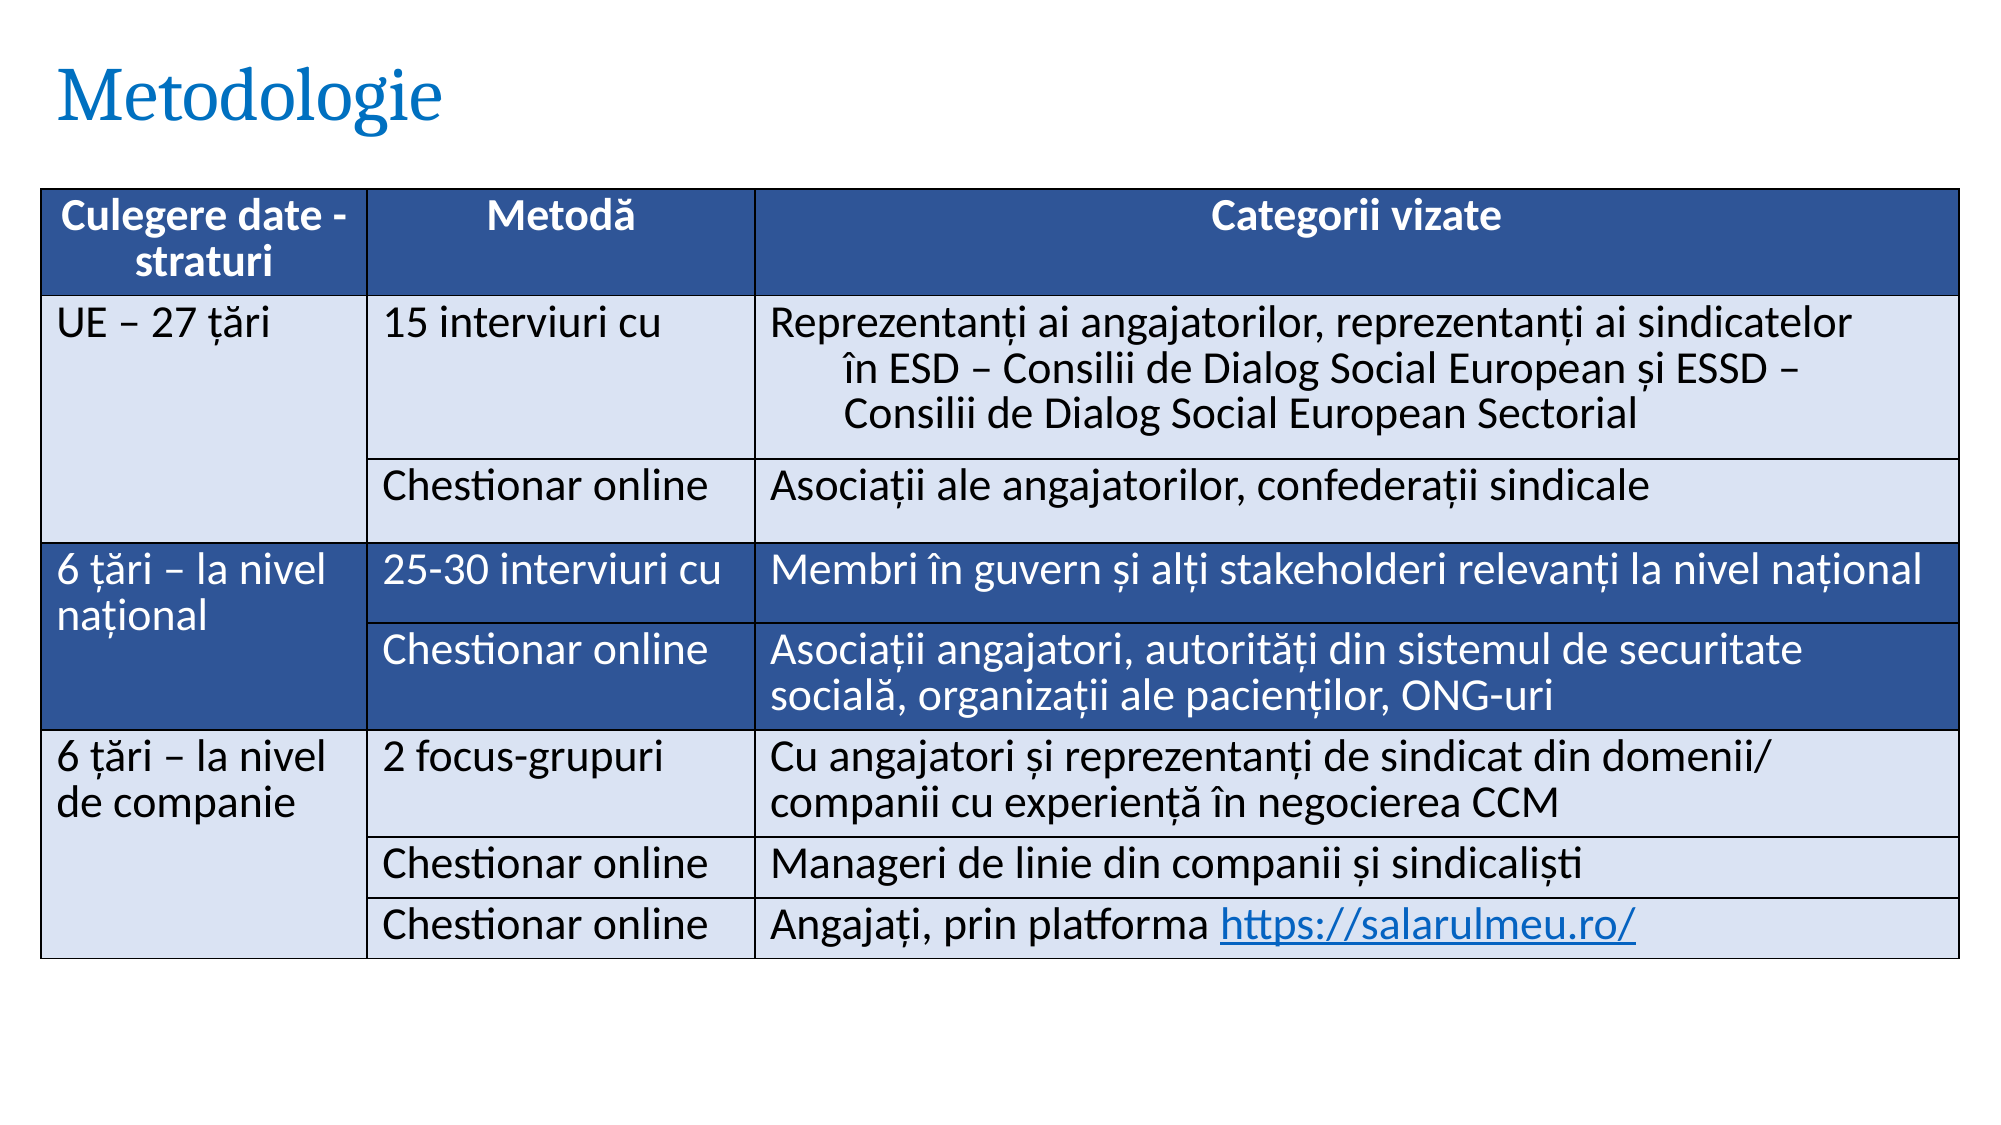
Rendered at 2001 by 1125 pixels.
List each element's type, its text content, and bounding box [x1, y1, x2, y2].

table_cell Chestionar online [368, 838, 754, 897]
table_cell 15 interviuri cu [368, 296, 754, 458]
table_cell Angajați, prin platforma https://salarulmeu.ro/ [756, 899, 1958, 958]
title Metodologie [41, 46, 1767, 145]
table_cell Asociații angajatori, autorități din sistemul de securitate socială, organizații ale pacienților, ONG-uri [756, 624, 1958, 729]
table_cell Membri în guvern și alți stakeholderi relevanți la nivel național [756, 544, 1958, 622]
table_cell Asociații ale angajatorilor, confederații sindicale [756, 460, 1958, 542]
table_cell 6 țări – la nivel de companie [42, 731, 366, 958]
table_header Metodă [368, 190, 754, 295]
table_cell Chestionar online [368, 899, 754, 958]
table_cell 25-30 interviuri cu [368, 544, 754, 622]
table_cell 2 focus-grupuri [368, 731, 754, 836]
table_cell 6 țări – la nivel național [42, 544, 366, 729]
table_cell Chestionar online [368, 460, 754, 542]
table_cell UE – 27 țări [42, 296, 366, 542]
table_cell Cu angajatori și reprezentanți de sindicat din domenii/ companii cu experiență în negocierea CCM [756, 731, 1958, 836]
table_cell Manageri de linie din companii și sindicaliști [756, 838, 1958, 897]
table_header Culegere date - straturi [42, 190, 366, 295]
table_header Categorii vizate [756, 190, 1958, 295]
table_cell Chestionar online [368, 624, 754, 729]
table_cell Reprezentanți ai angajatorilor, reprezentanți ai sindicatelor în ESD – Consilii de Dialog Social European și ESSD – Consilii de Dialog Social European Sectorial [756, 296, 1958, 458]
